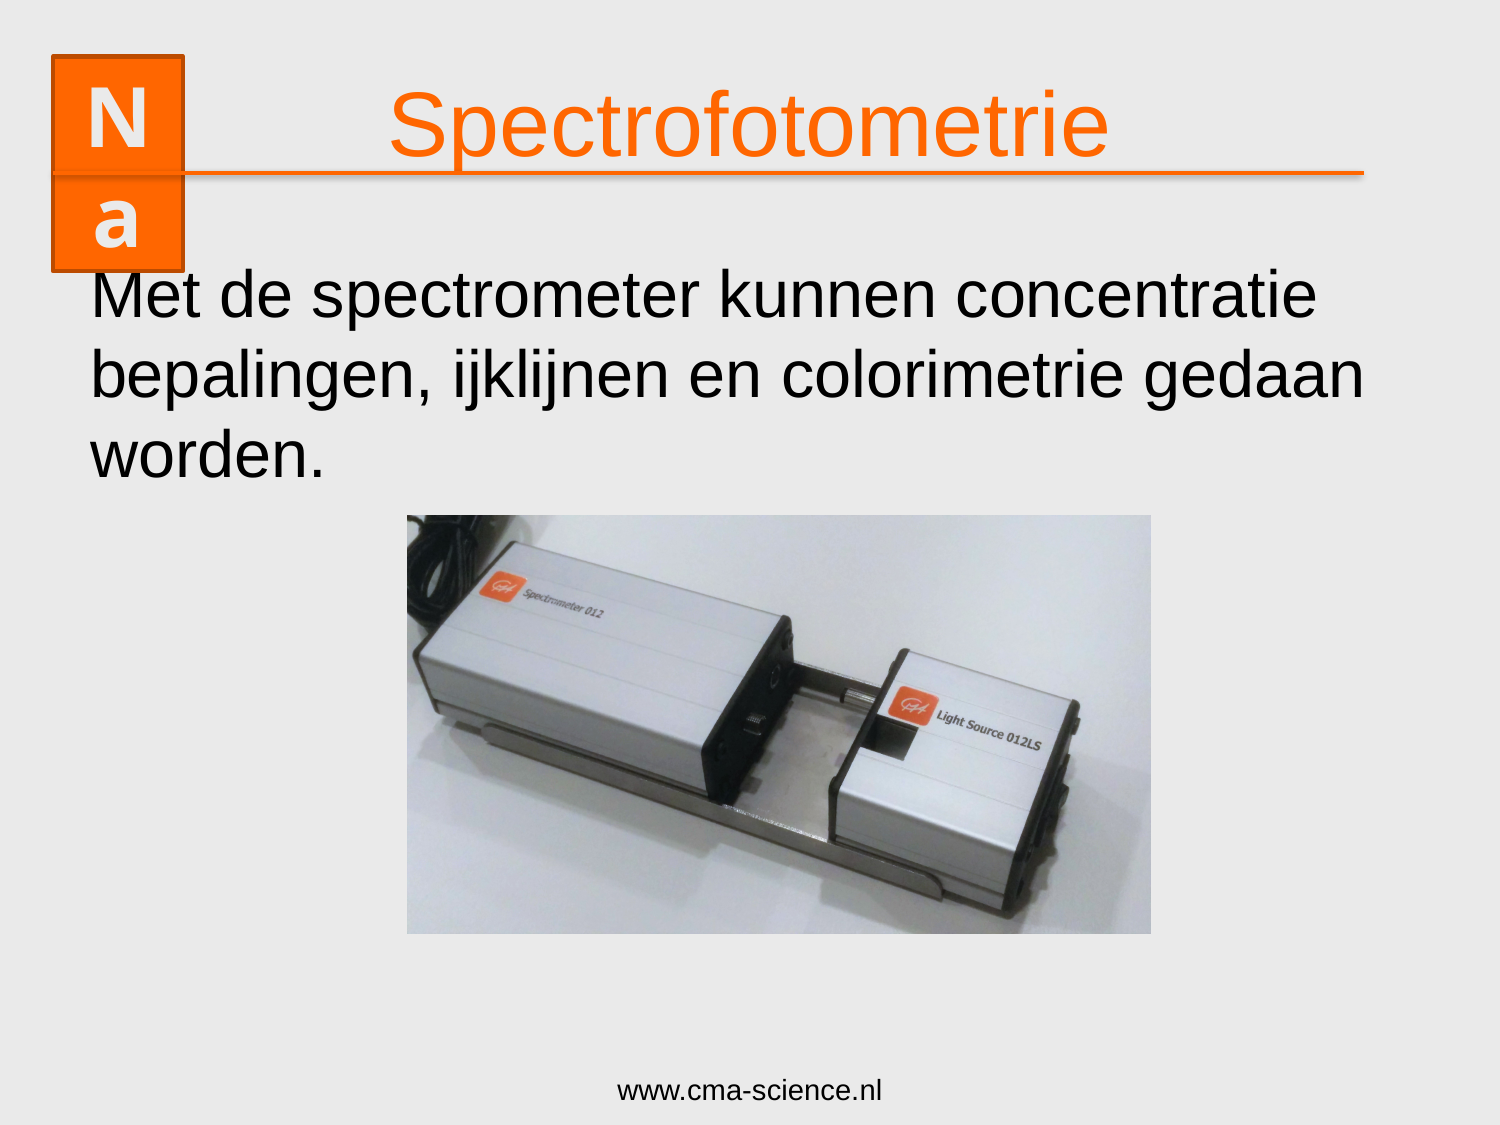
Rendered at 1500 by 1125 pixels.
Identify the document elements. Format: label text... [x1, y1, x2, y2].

text_box Na [51, 181, 185, 273]
footer www.cma-science.nl [512, 1063, 988, 1118]
list Met de spectrometer kunnen concentratie bepalingen, ijklijnen en colorimetrie gedaan worden. [75, 243, 1425, 1005]
picture [407, 514, 1151, 934]
text_box Na [51, 54, 185, 171]
title Spectrofotometrie [76, 42, 1424, 198]
